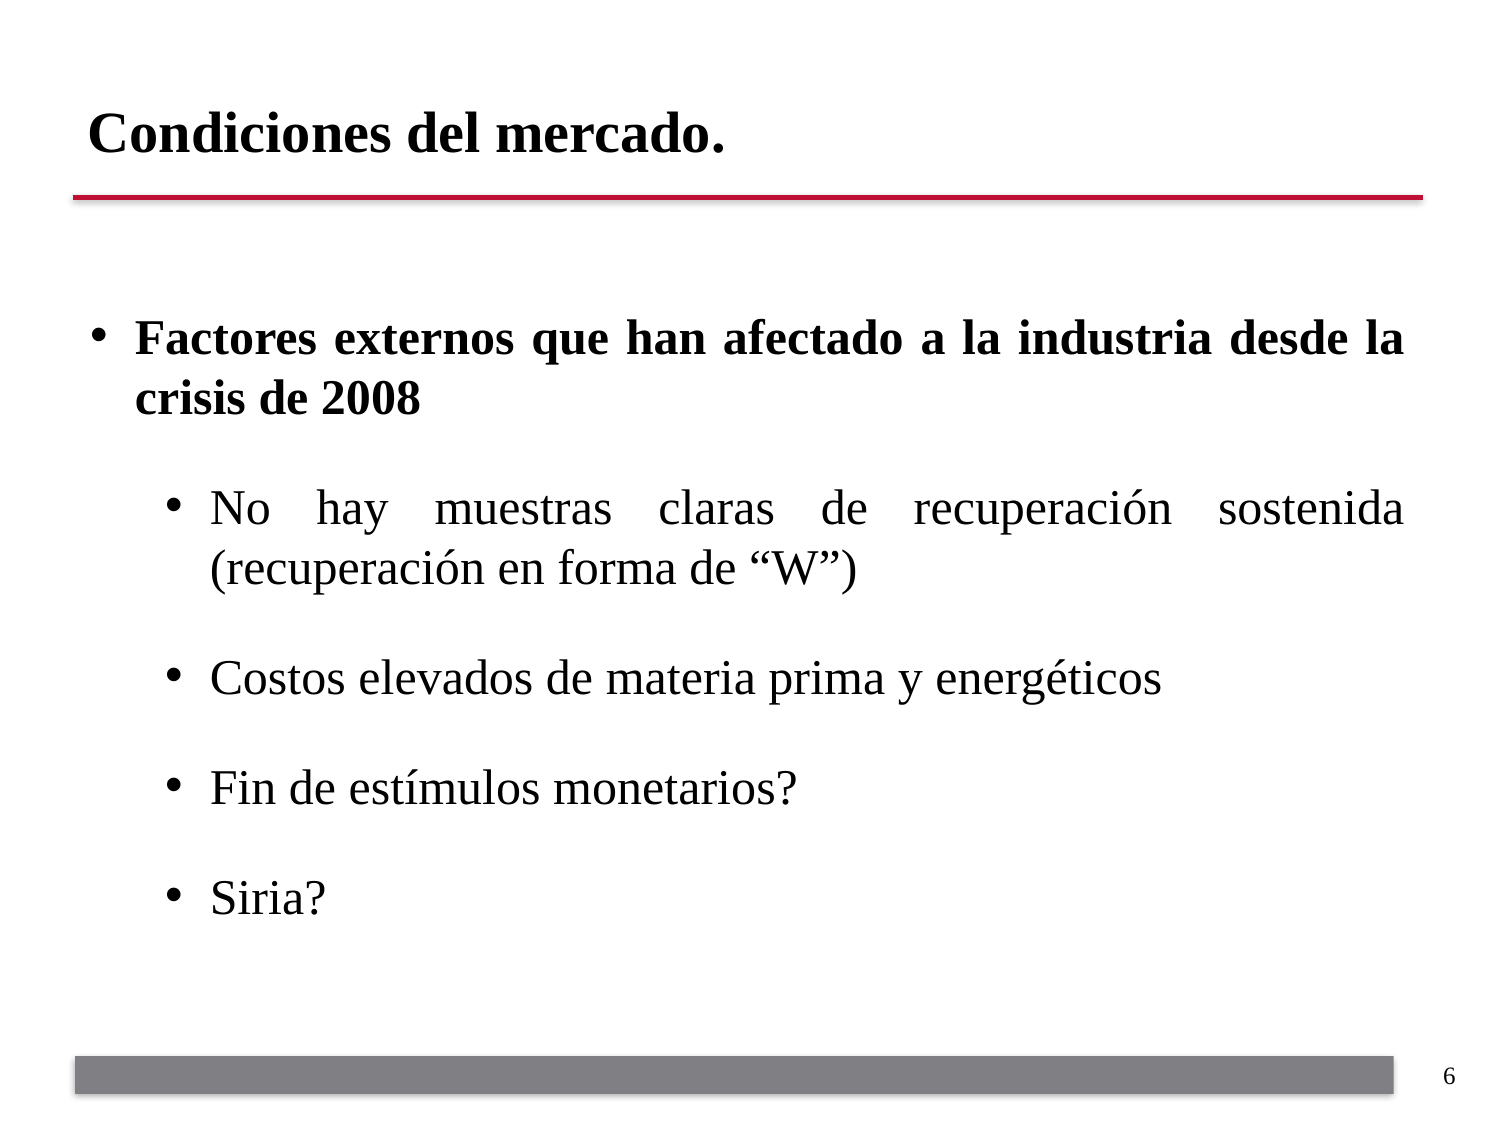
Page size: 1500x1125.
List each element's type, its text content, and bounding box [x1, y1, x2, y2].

text_box Factores externos que han afectado a la industria desde la crisis de 2008 No hay muestras claras de recuperación sostenida (recuperación en forma de “W”) Costos elevados de materia prima y energéticos Fin de estímulos monetarios? Siria? [74, 207, 1421, 1031]
text_box Condiciones del mercado. [72, 60, 1421, 194]
text_box [74, 1055, 1120, 1095]
slide_number 6 [1120, 1044, 1471, 1105]
